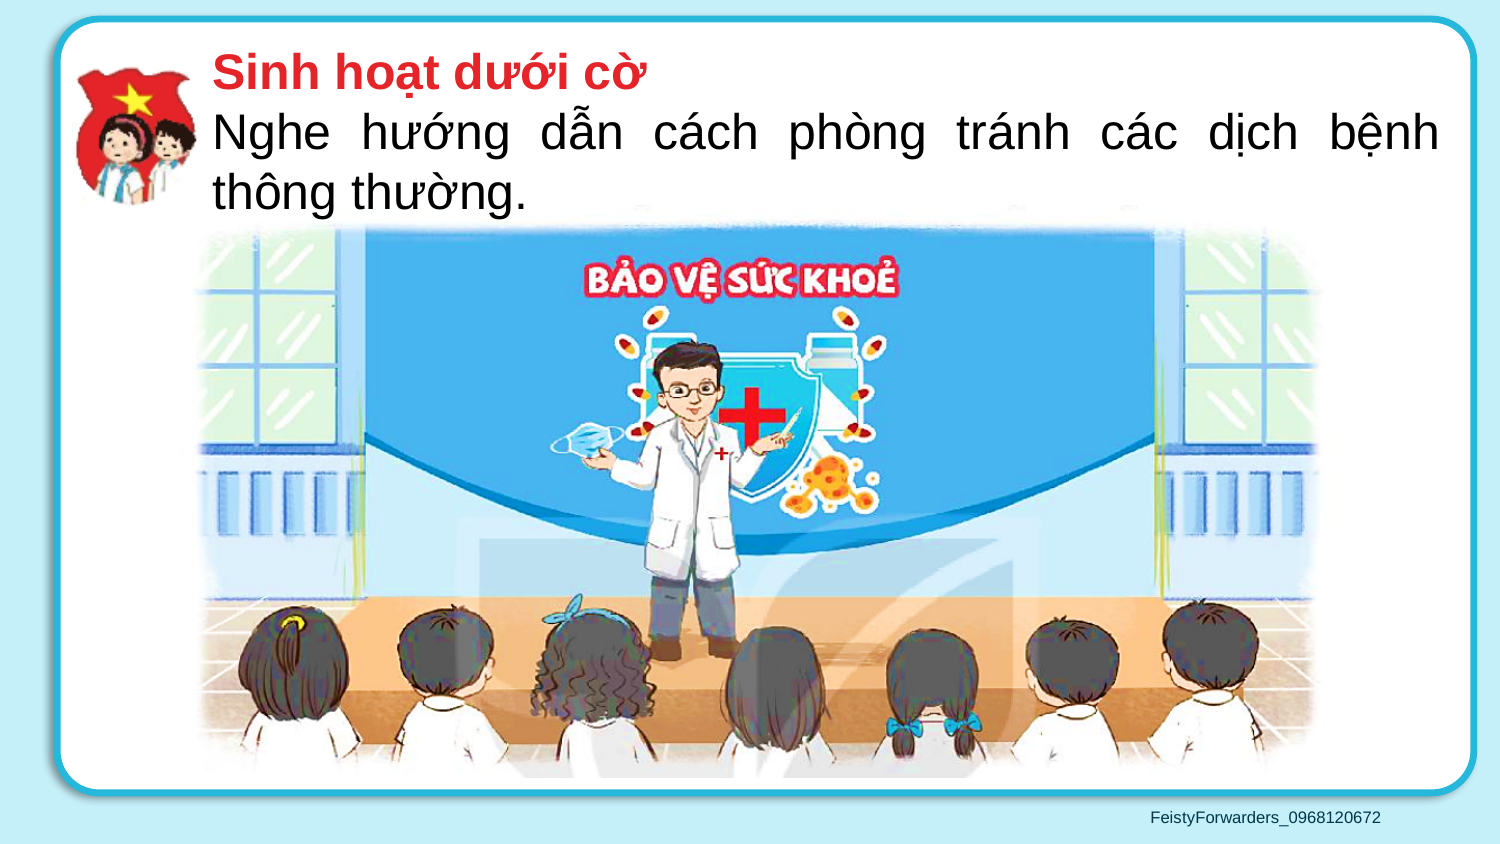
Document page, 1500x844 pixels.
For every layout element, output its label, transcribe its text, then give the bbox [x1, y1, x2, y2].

picture [71, 60, 1337, 778]
picture [1317, 811, 1325, 820]
picture [1248, 811, 1254, 823]
picture [1233, 814, 1240, 820]
picture [1337, 811, 1342, 820]
text_box Sinh hoạt dưới cờ Nghe hướng dẫn cách phòng tránh các dịch bệnh thông thường. [197, 31, 1456, 227]
picture [1182, 812, 1188, 821]
